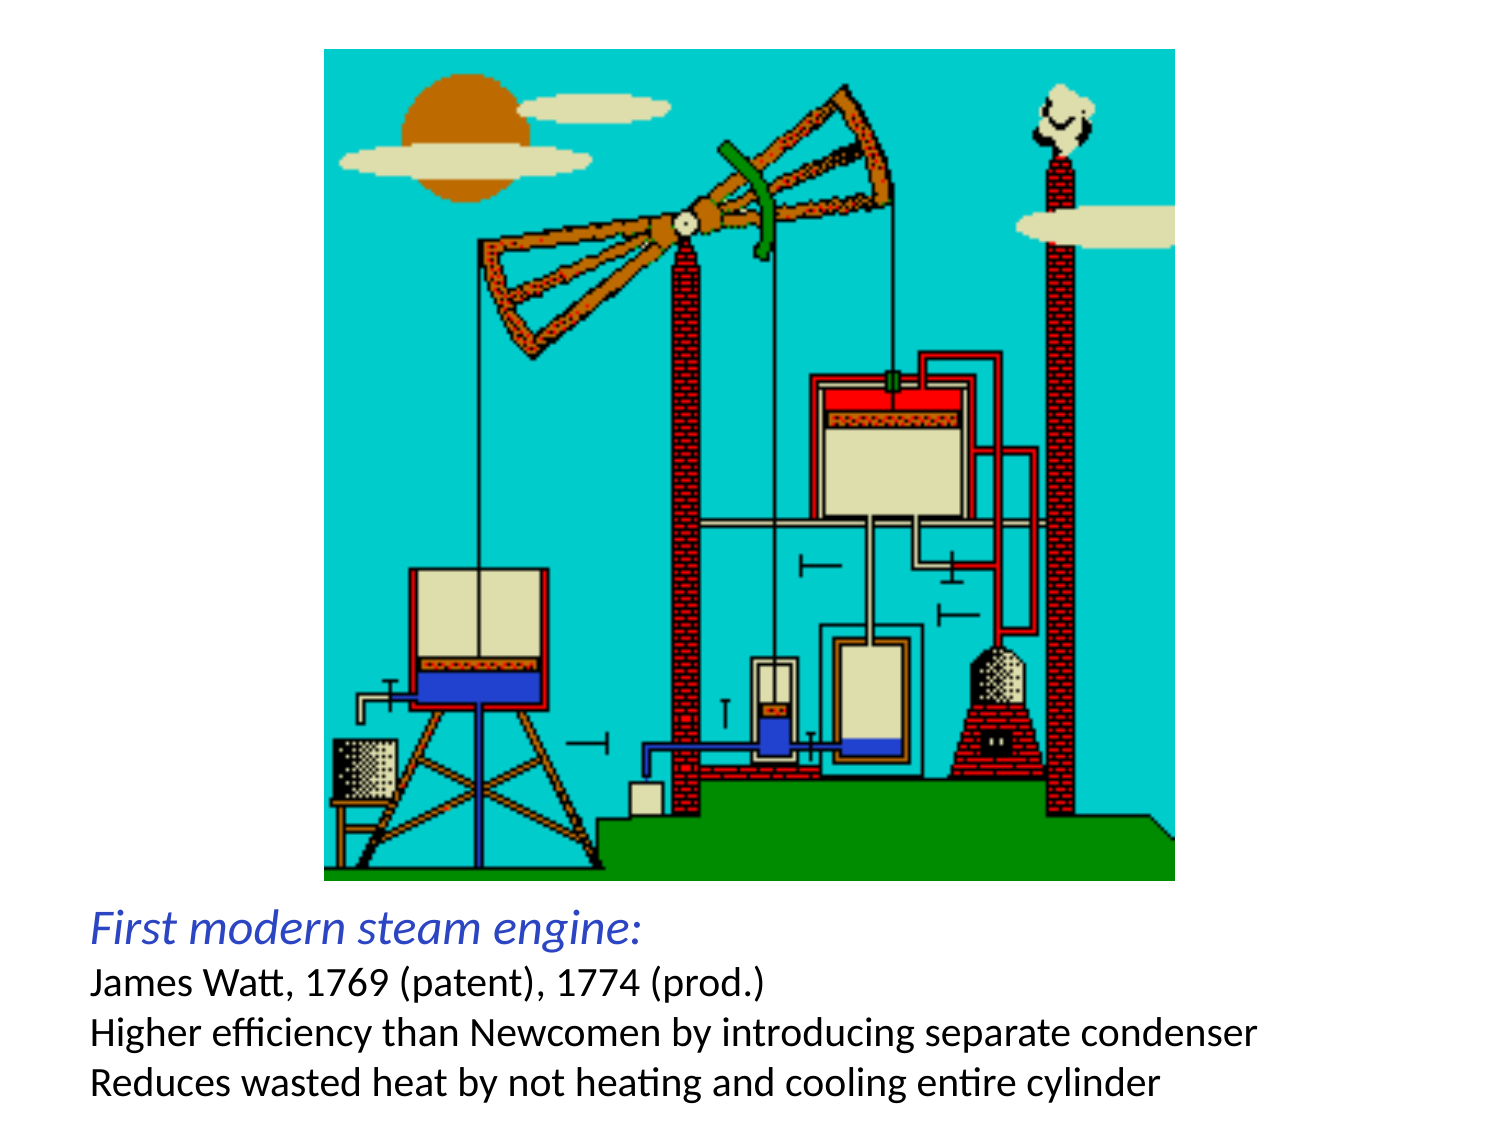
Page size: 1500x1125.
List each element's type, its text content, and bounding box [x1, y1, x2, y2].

text_box First modern steam engine: James Watt, 1769 (patent), 1774 (prod.) Higher efficiency than Newcomen by introducing separate condenser Reduces wasted heat by not heating and cooling entire cylinder [74, 887, 1500, 1125]
picture [324, 49, 1176, 881]
